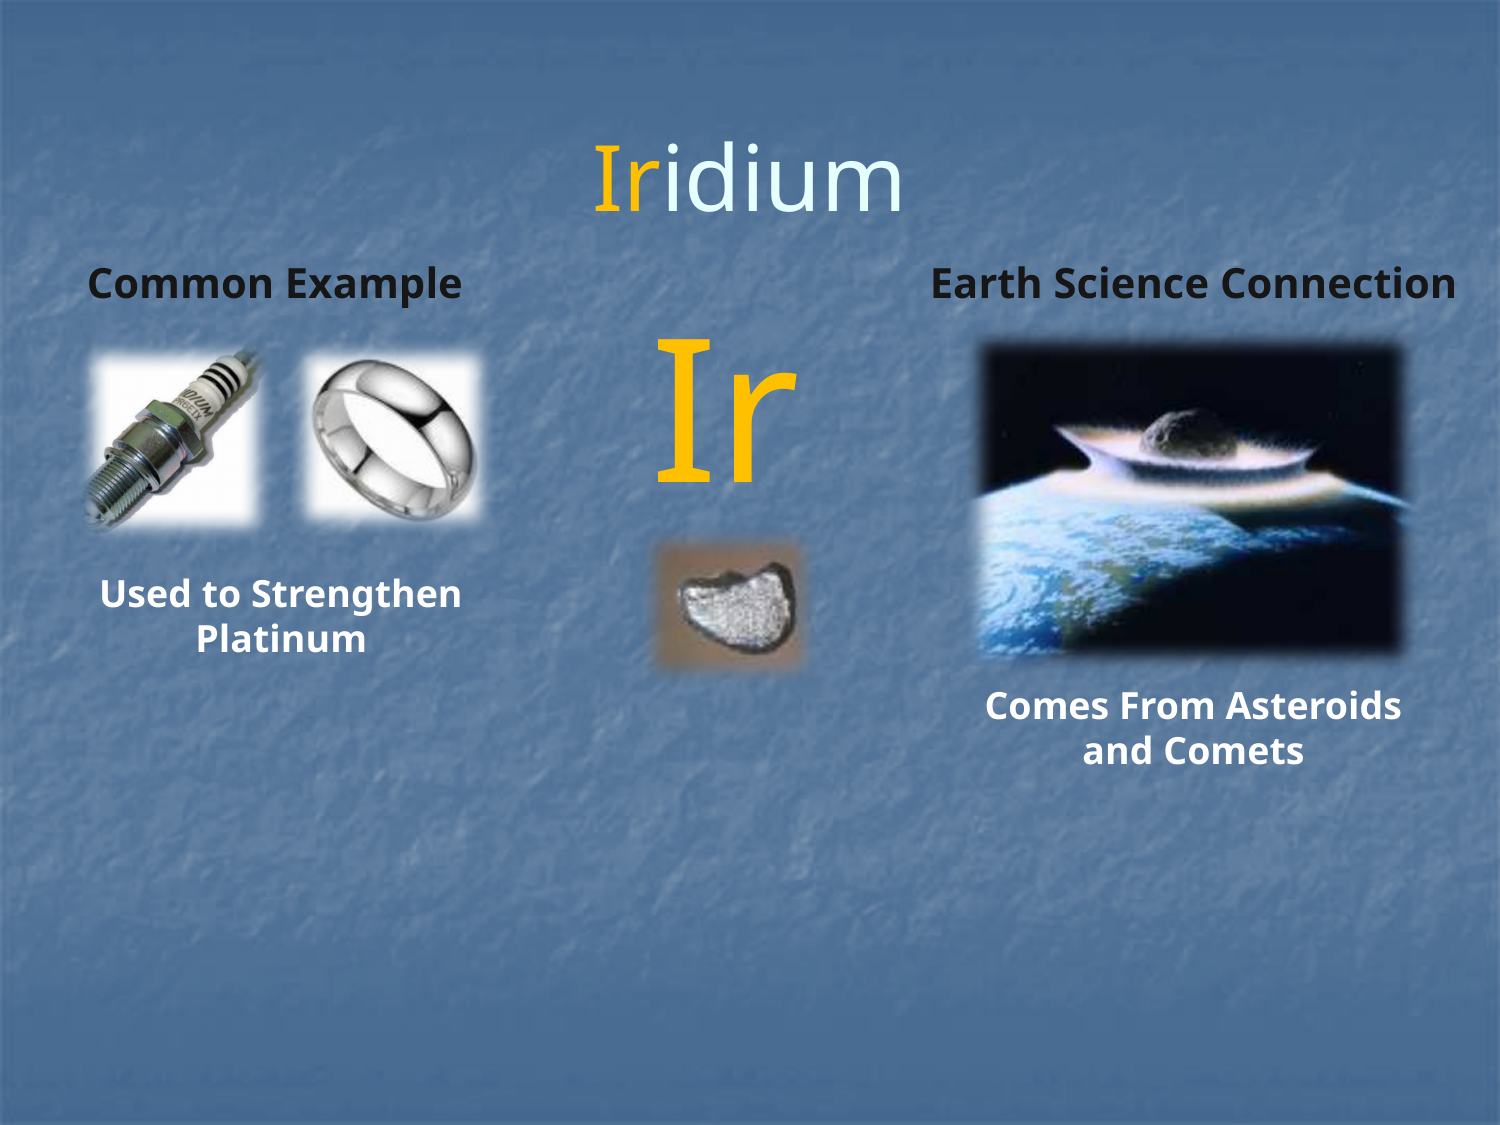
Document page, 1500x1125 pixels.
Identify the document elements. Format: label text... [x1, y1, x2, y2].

text_box Comes From Asteroids and Comets [962, 674, 1425, 780]
text_box Earth Science Connection [912, 249, 1475, 315]
title Iridium [74, 62, 1426, 288]
picture [637, 524, 821, 688]
picture [74, 337, 276, 545]
text_box Ir [549, 274, 900, 725]
text_box Common Example [62, 249, 488, 315]
picture [962, 324, 1421, 674]
text_box Used to Strengthen Platinum [49, 562, 513, 668]
picture [287, 337, 498, 538]
